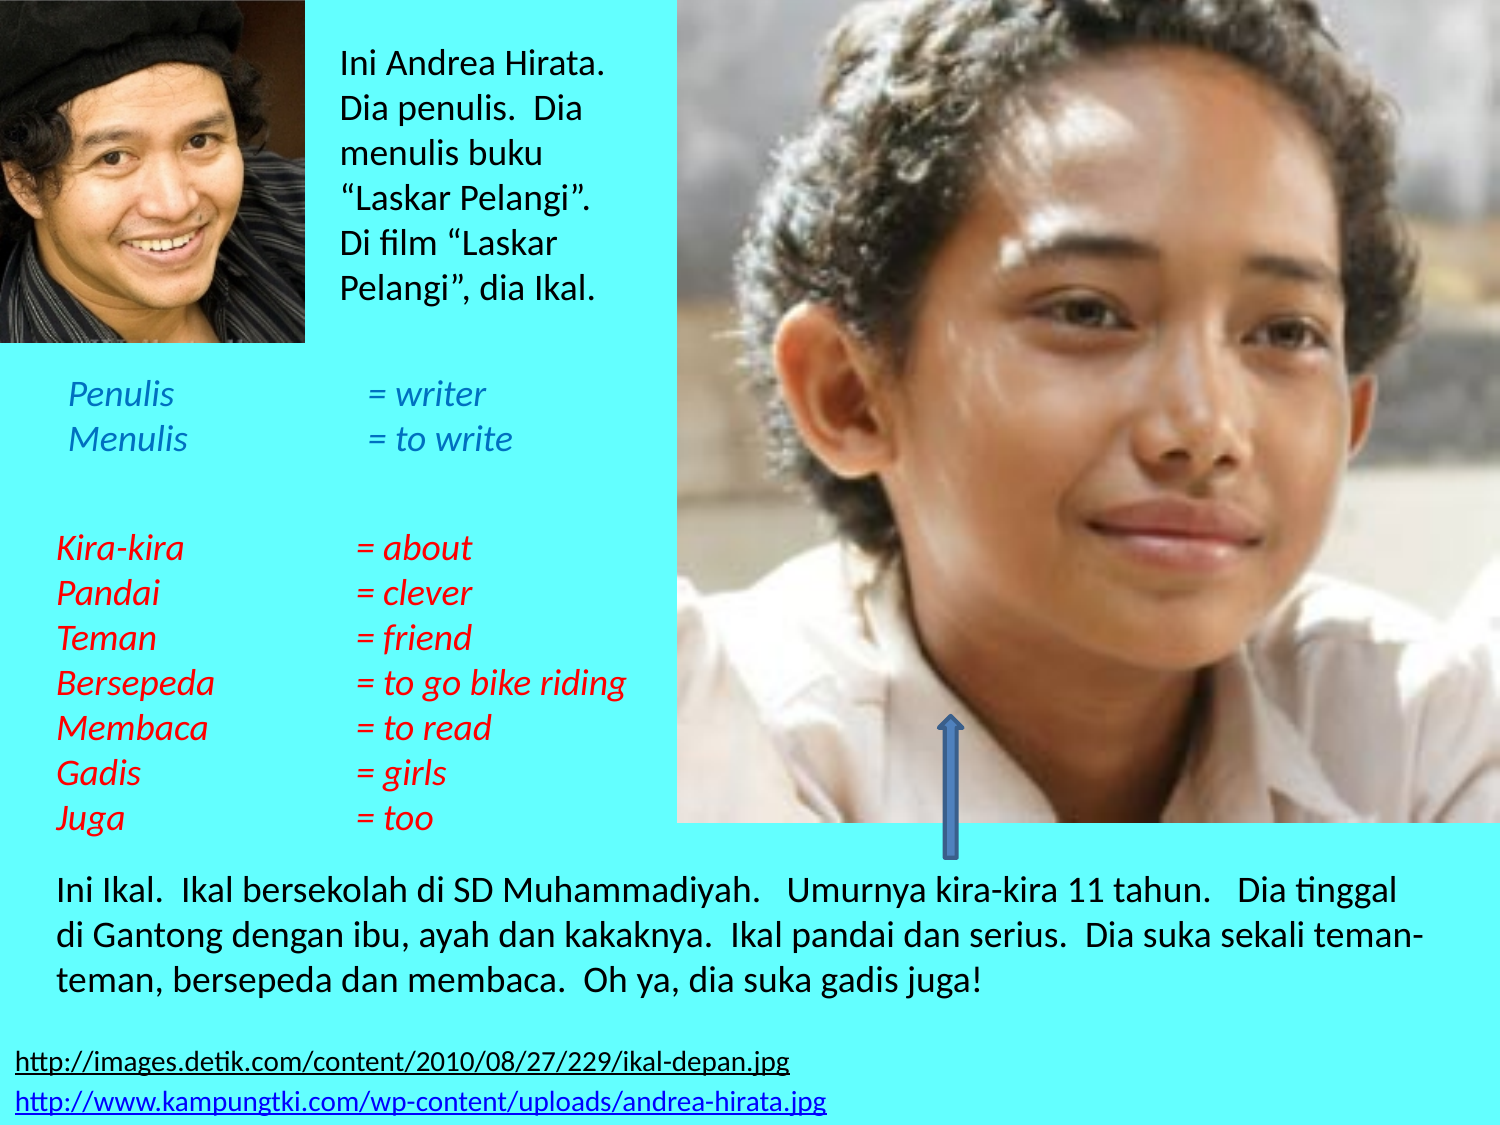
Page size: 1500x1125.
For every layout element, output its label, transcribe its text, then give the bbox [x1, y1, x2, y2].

picture [677, 0, 1500, 823]
picture [0, 0, 305, 343]
text_box http://images.detik.com/content/2010/08/27/229/ikal-depan.jpg [0, 1034, 1013, 1074]
text_box Ini Andrea Hirata. Dia penulis. Dia menulis buku “Laskar Pelangi”. Di film “Laskar Pelangi”, dia Ikal. [324, 30, 644, 316]
text_box Ini Ikal. Ikal bersekolah di SD Muhammadiyah. Umurnya kira-kira 11 tahun. Dia tinggal di Gantong dengan ibu, ayah dan kakaknya. Ikal pandai dan serius. Dia suka sekali teman-teman, bersepeda dan membaca. Oh ya, dia suka gadis juga! [41, 857, 1447, 1008]
text_box [942, 832, 959, 860]
text_box http://www.kampungtki.com/wp-content/uploads/andrea-hirata.jpg [0, 1074, 1025, 1125]
text_box Penulis = writer Menulis = to write [53, 361, 644, 467]
text_box Kira-kira = about Pandai = clever Teman = friend Bersepeda = to go bike riding Membaca = to read Gadis = girls Juga = too [41, 515, 668, 845]
